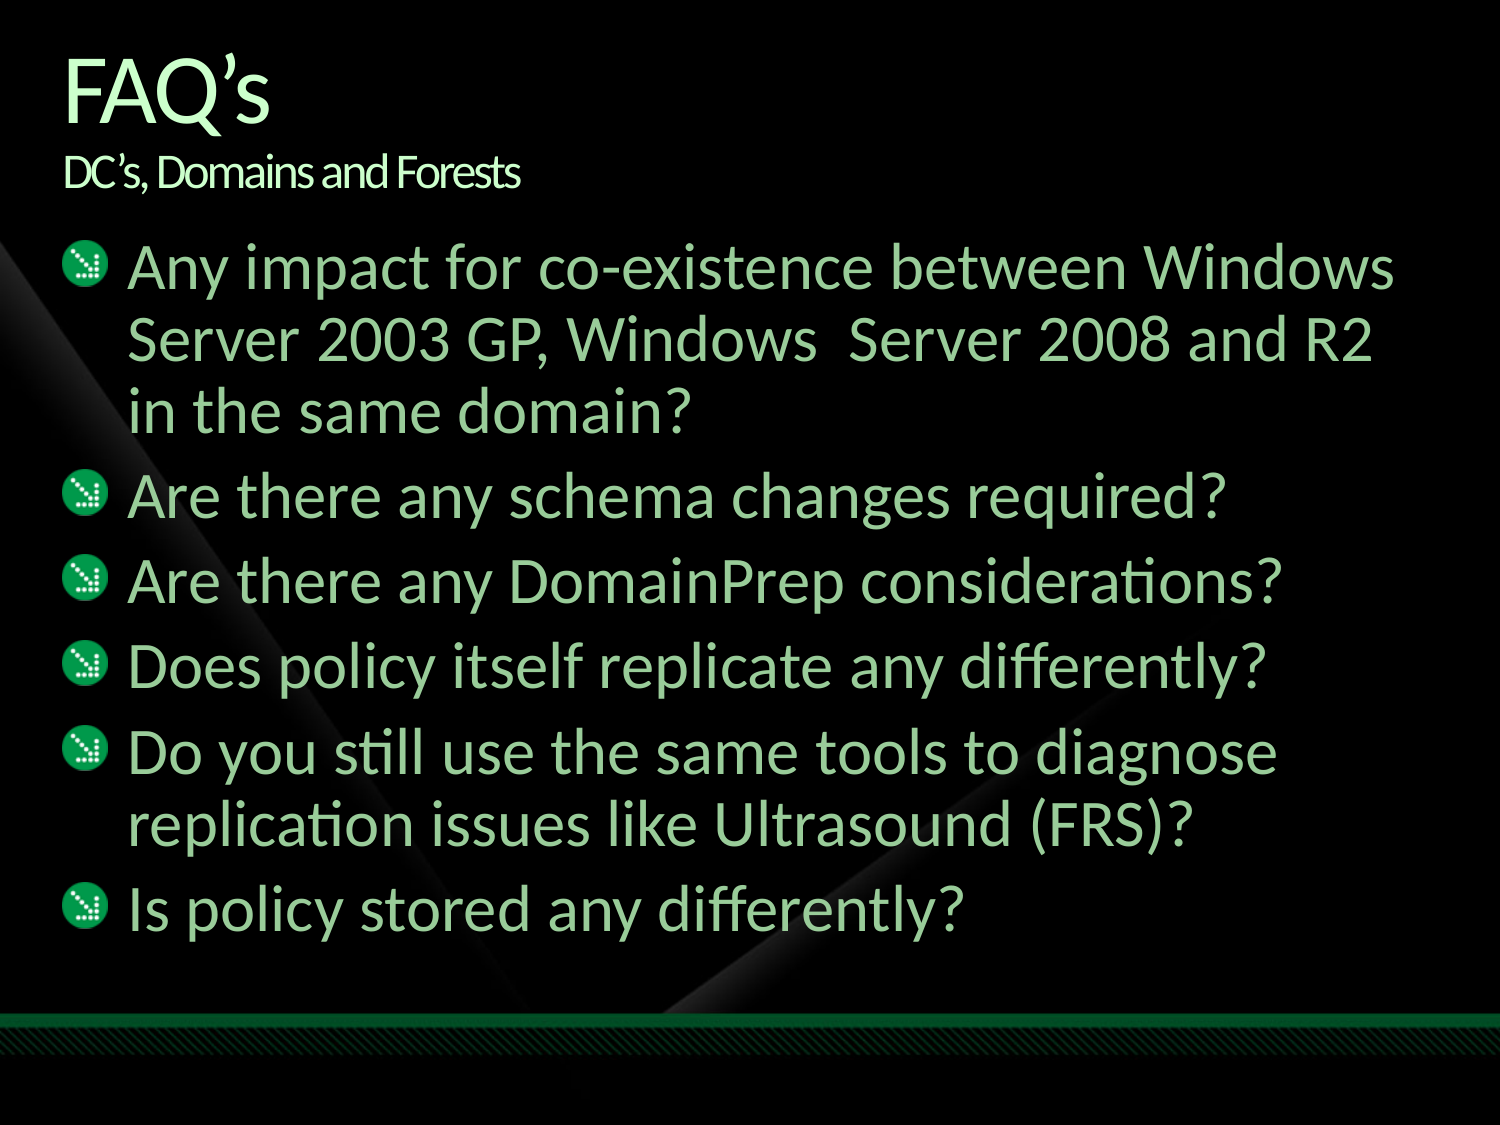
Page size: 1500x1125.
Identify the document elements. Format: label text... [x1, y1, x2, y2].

title FAQ’s DC’s, Domains and Forests [62, 37, 1438, 202]
picture [0, 0, 1500, 1125]
list Any impact for co-existence between Windows Server 2003 GP, Windows Server 2008 and R2 in the same domain? Are there any schema changes required? Are there any DomainPrep considerations? Does policy itself replicate any differently? Do you still use the same tools to diagnose replication issues like Ultrasound (FRS)? Is policy stored any differently? [62, 231, 1438, 572]
